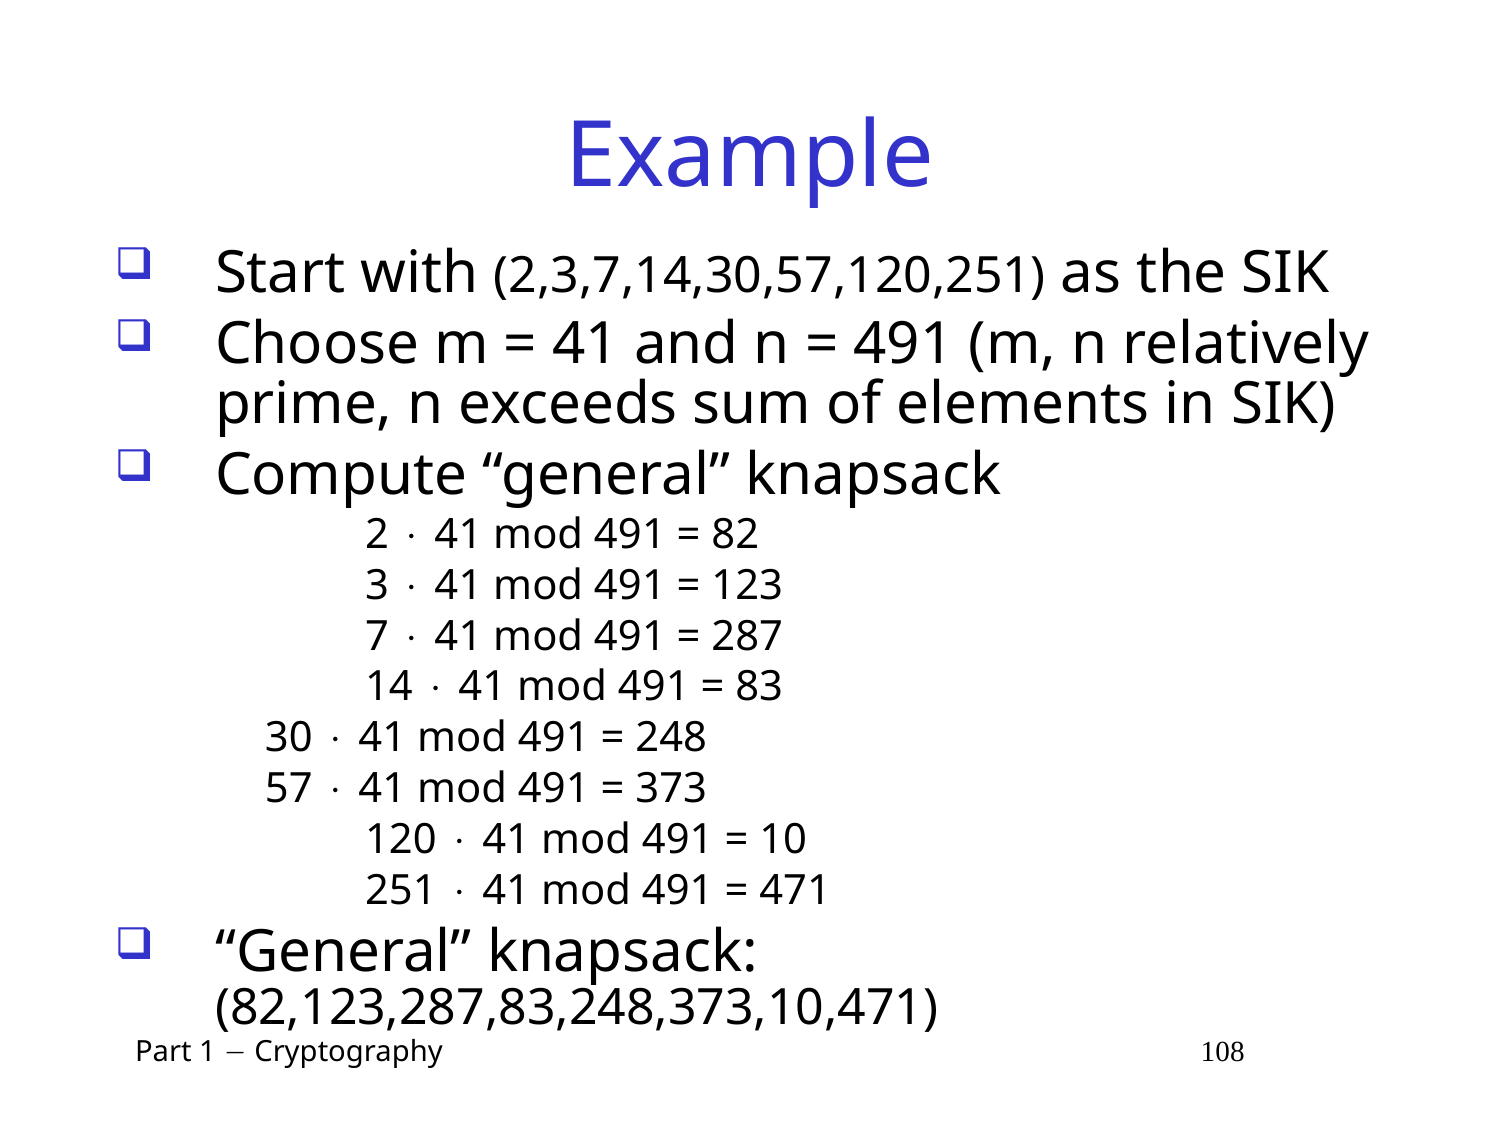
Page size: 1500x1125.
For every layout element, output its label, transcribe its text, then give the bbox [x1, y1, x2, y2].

list Start with (2,3,7,14,30,57,120,251) as the SIK Choose m = 41 and n = 491 (m, n relatively prime, n exceeds sum of elements in SIK) Compute “general” knapsack 2  41 mod 491 = 82 3  41 mod 491 = 123 7  41 mod 491 = 287 14  41 mod 491 = 83 30  41 mod 491 = 248 57  41 mod 491 = 373 120  41 mod 491 = 10 251  41 mod 491 = 471 “General” knapsack: (82,123,287,83,248,373,10,471) [99, 237, 1451, 1001]
title Example [112, 74, 1388, 226]
footer Part 1  Cryptography 108 [112, 1024, 1401, 1101]
